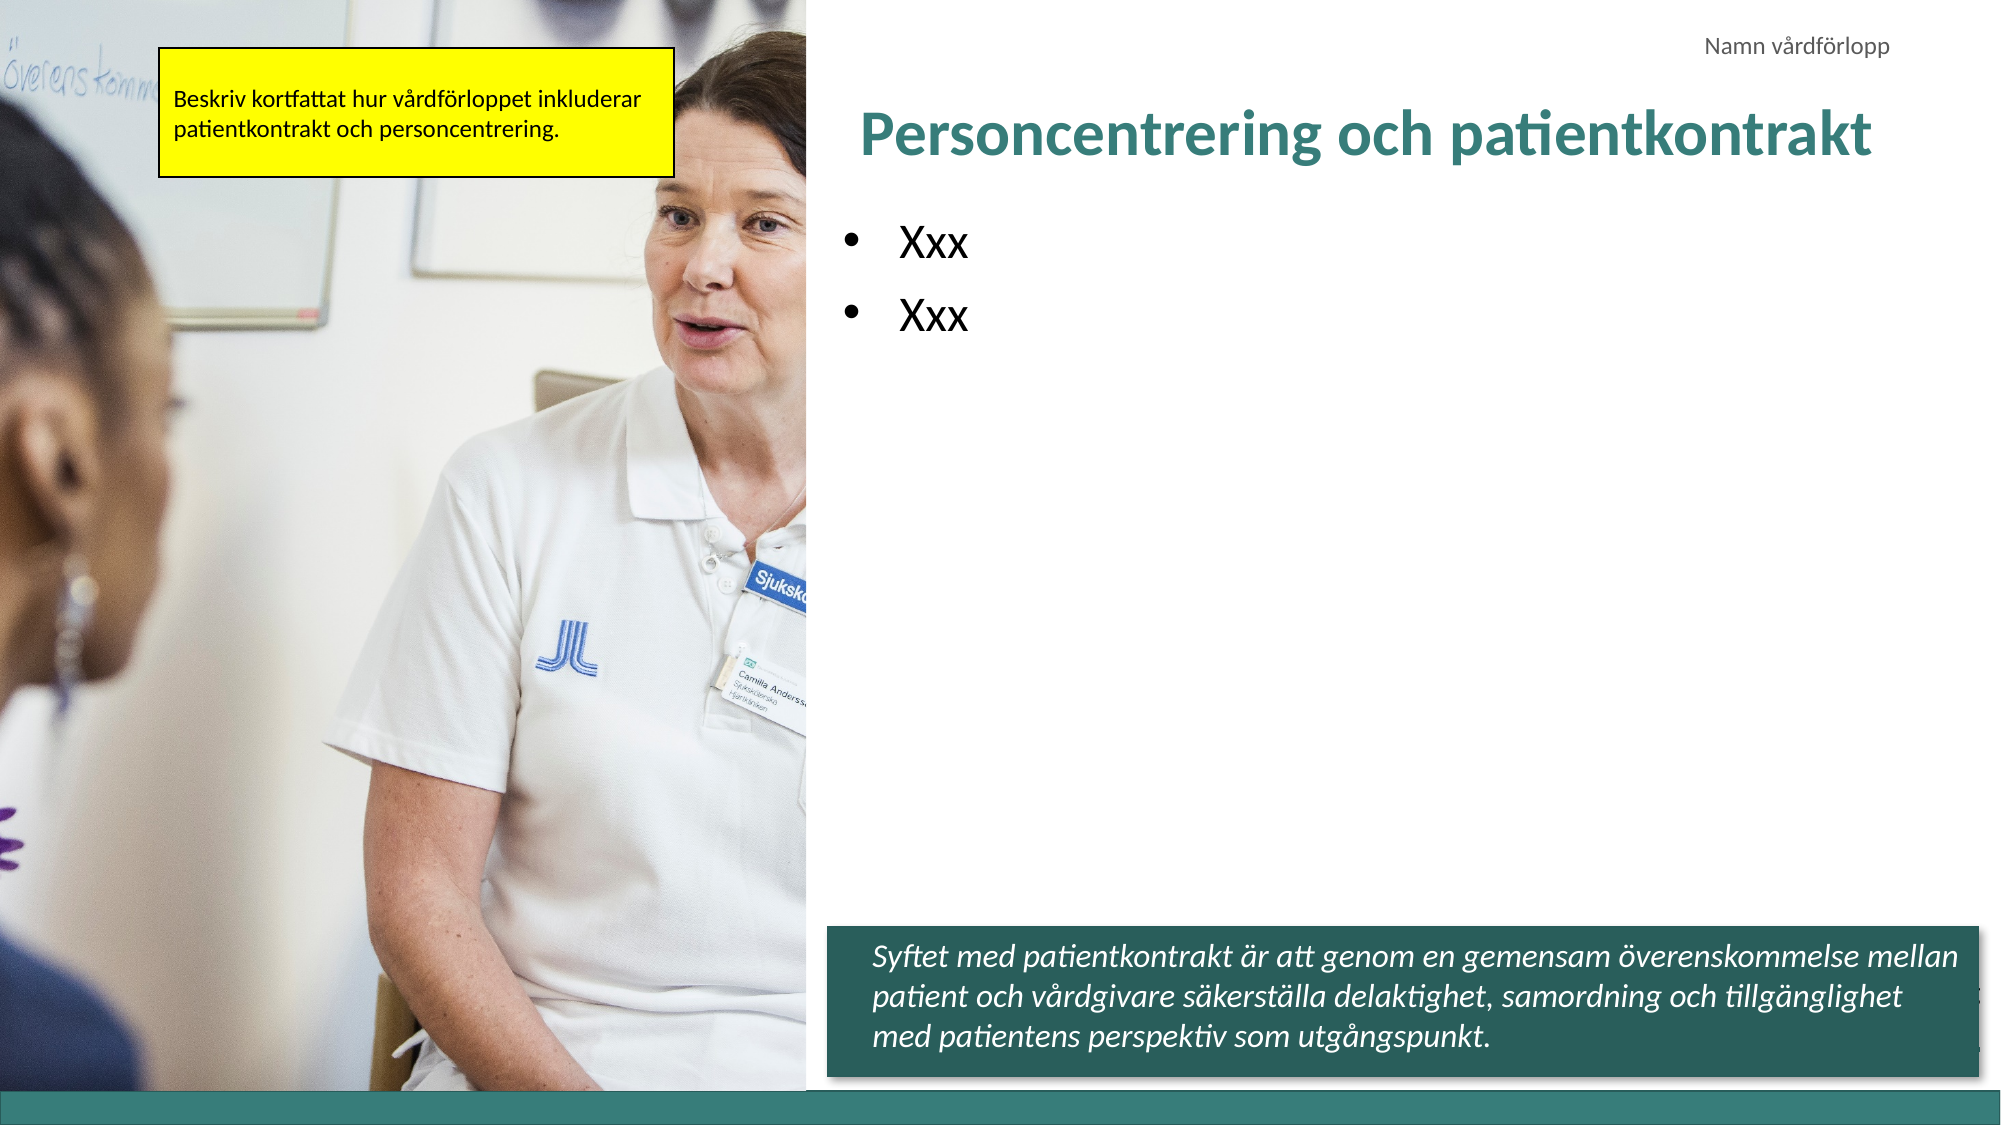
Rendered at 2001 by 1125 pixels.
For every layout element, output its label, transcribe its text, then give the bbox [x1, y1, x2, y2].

picture [0, 0, 807, 1091]
text_box Syftet med patientkontrakt är att genom en gemensam överenskommelse mellan patient och vårdgivare säkerställa delaktighet, samordning och tillgänglighet med patientens perspektiv som utgångspunkt. [827, 926, 1979, 1077]
title Personcentrering och patientkontrakt [845, 77, 1926, 178]
list Xxx Xxx [828, 201, 2000, 888]
text_box Namn vårdförlopp [1689, 22, 1945, 67]
